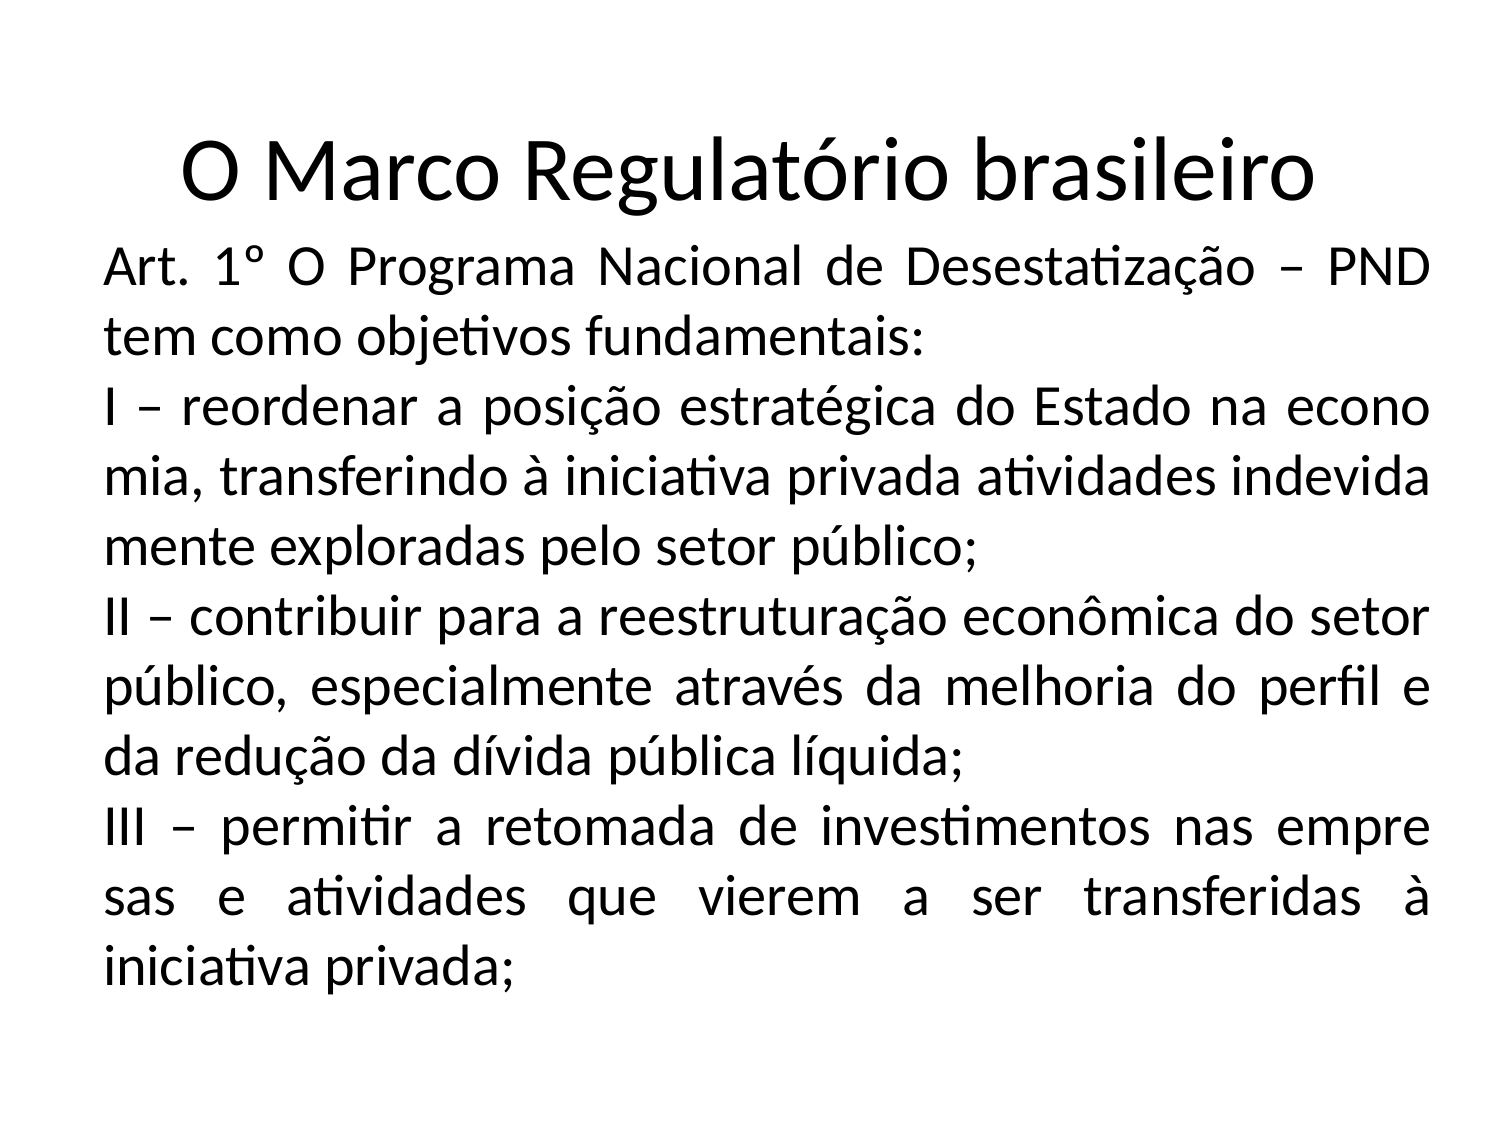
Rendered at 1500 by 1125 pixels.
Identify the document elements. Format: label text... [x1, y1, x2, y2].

text_box O Marco Regulatório brasileiro [112, 42, 1388, 219]
text_box Art. 1º O Programa Nacional de Desestatização – PND tem como objetivos fundamentais: I – reordenar a posição estratégica do Estado na econo­mia, transferindo à iniciativa privada atividades indevida­mente exploradas pelo setor público; II – contribuir para a reestruturação econômica do setor público, especialmente através da melhoria do perfil e da redução da dívida pública líquida; III – permitir a retomada de investimentos nas empre­sas e atividades que vierem a ser transferidas à iniciativa privada; [88, 219, 1447, 1059]
